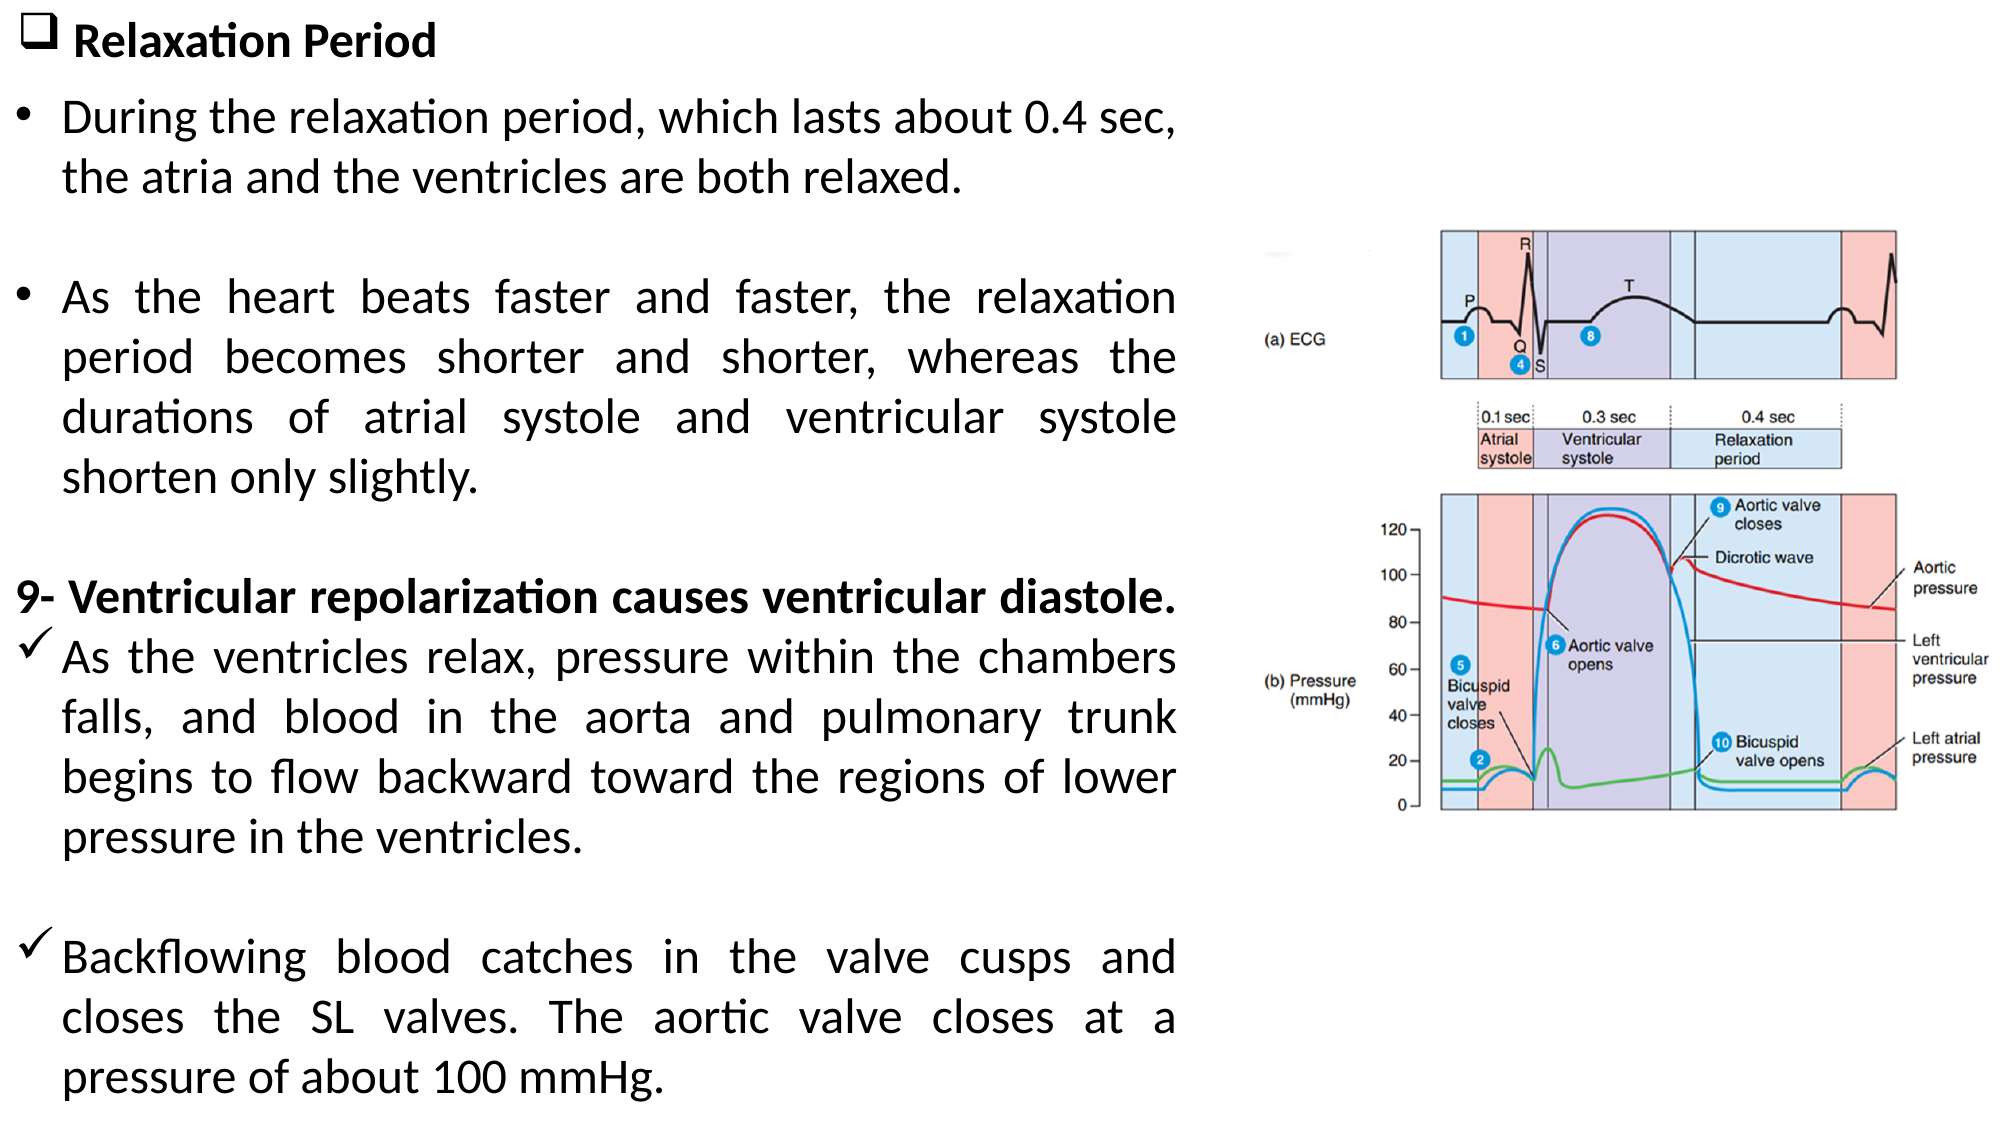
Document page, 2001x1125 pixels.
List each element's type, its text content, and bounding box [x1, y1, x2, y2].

text_box During the relaxation period, which lasts about 0.4 sec, the atria and the ventricles are both relaxed. As the heart beats faster and faster, the relaxation period becomes shorter and shorter, whereas the durations of atrial systole and ventricular systole shorten only slightly. 9- Ventricular repolarization causes ventricular diastole. As the ventricles relax, pressure within the chambers falls, and blood in the aorta and pulmonary trunk begins to flow backward toward the regions of lower pressure in the ventricles. Backflowing blood catches in the valve cusps and closes the SL valves. The aortic valve closes at a pressure of about 100 mmHg. [0, 75, 1193, 1111]
text_box Relaxation Period [2, 0, 465, 75]
picture [1257, 217, 2000, 822]
